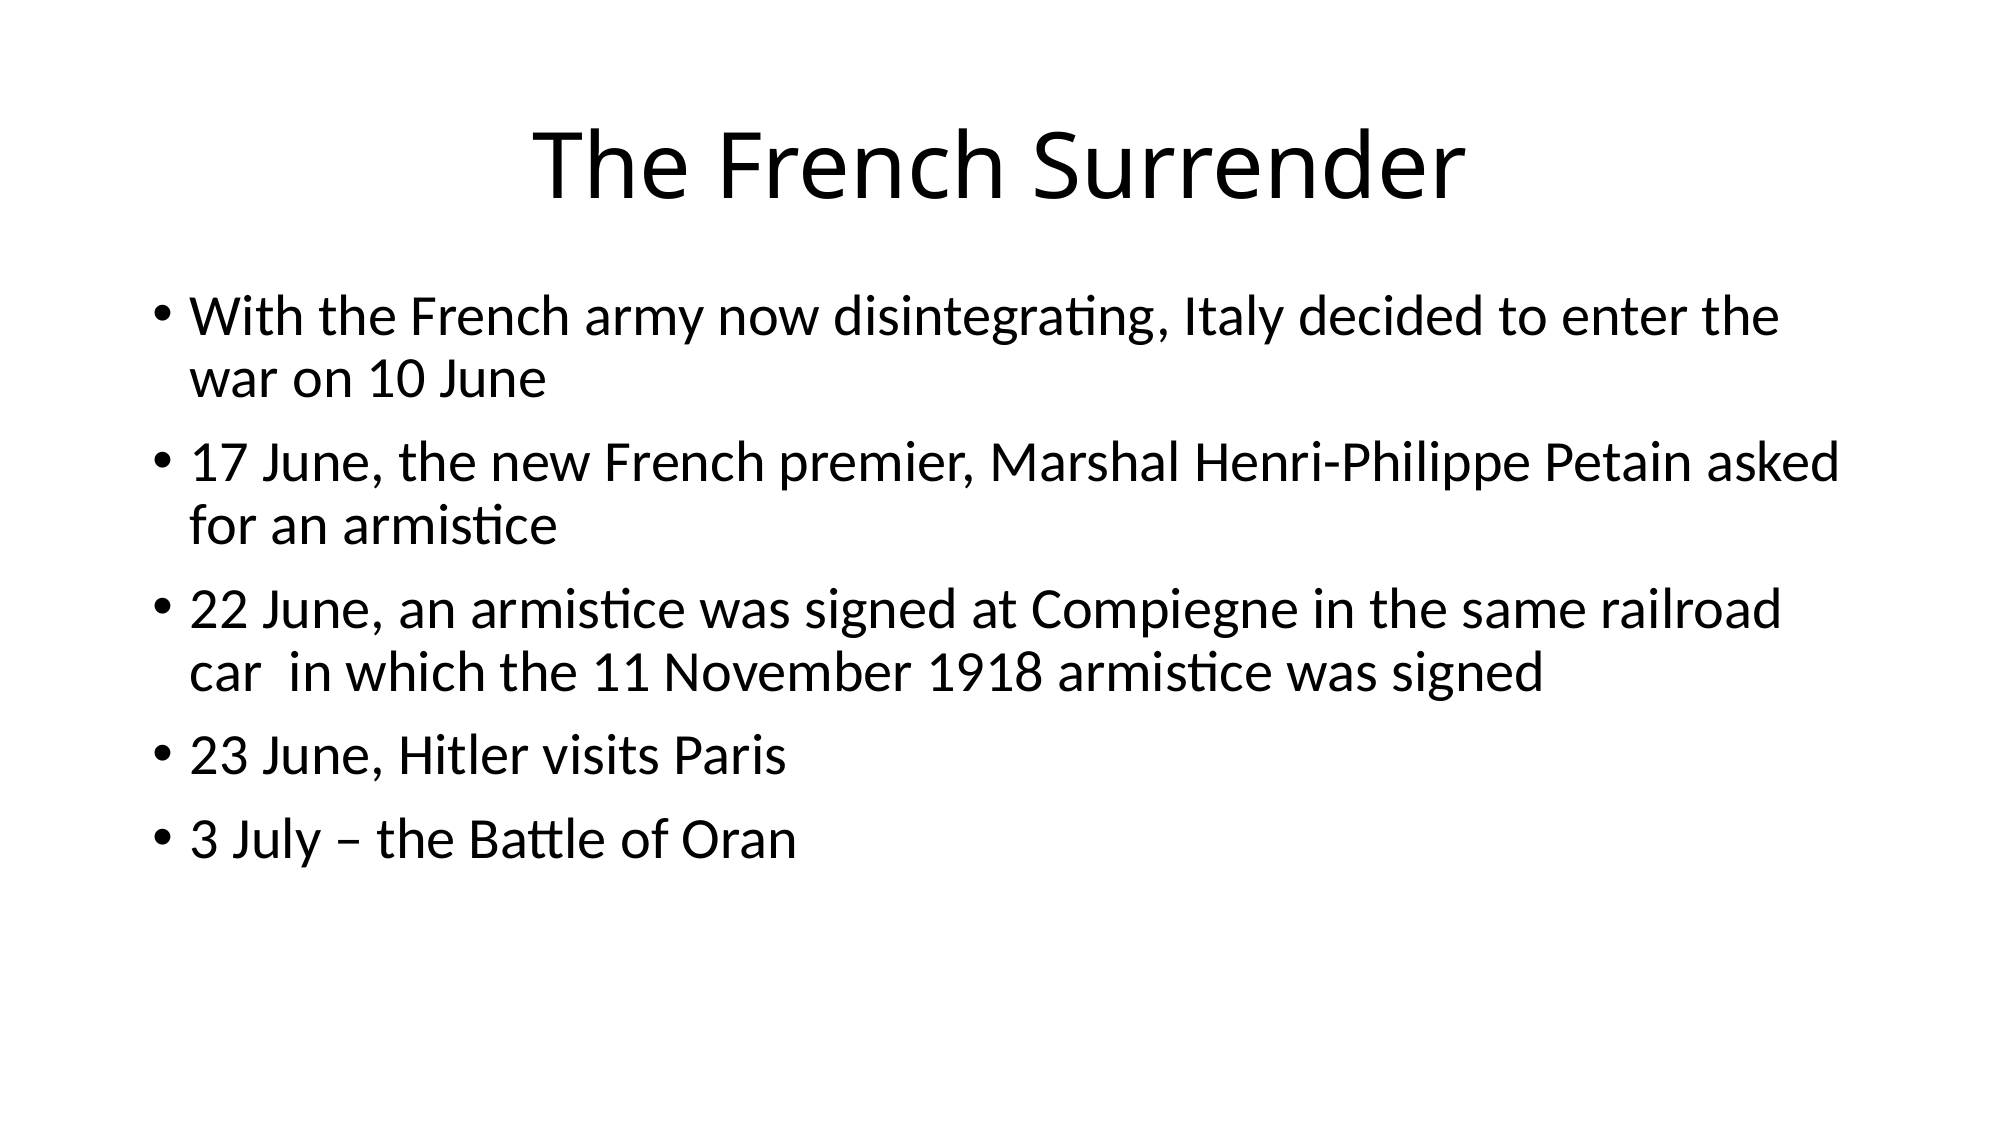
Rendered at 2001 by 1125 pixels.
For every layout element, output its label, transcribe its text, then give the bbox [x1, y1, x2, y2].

title The French Surrender [137, 59, 1863, 277]
list With the French army now disintegrating, Italy decided to enter the war on 10 June 17 June, the new French premier, Marshal Henri-Philippe Petain asked for an armistice 22 June, an armistice was signed at Compiegne in the same railroad car in which the 11 November 1918 armistice was signed 23 June, Hitler visits Paris 3 July – the Battle of Oran [137, 277, 1863, 992]
